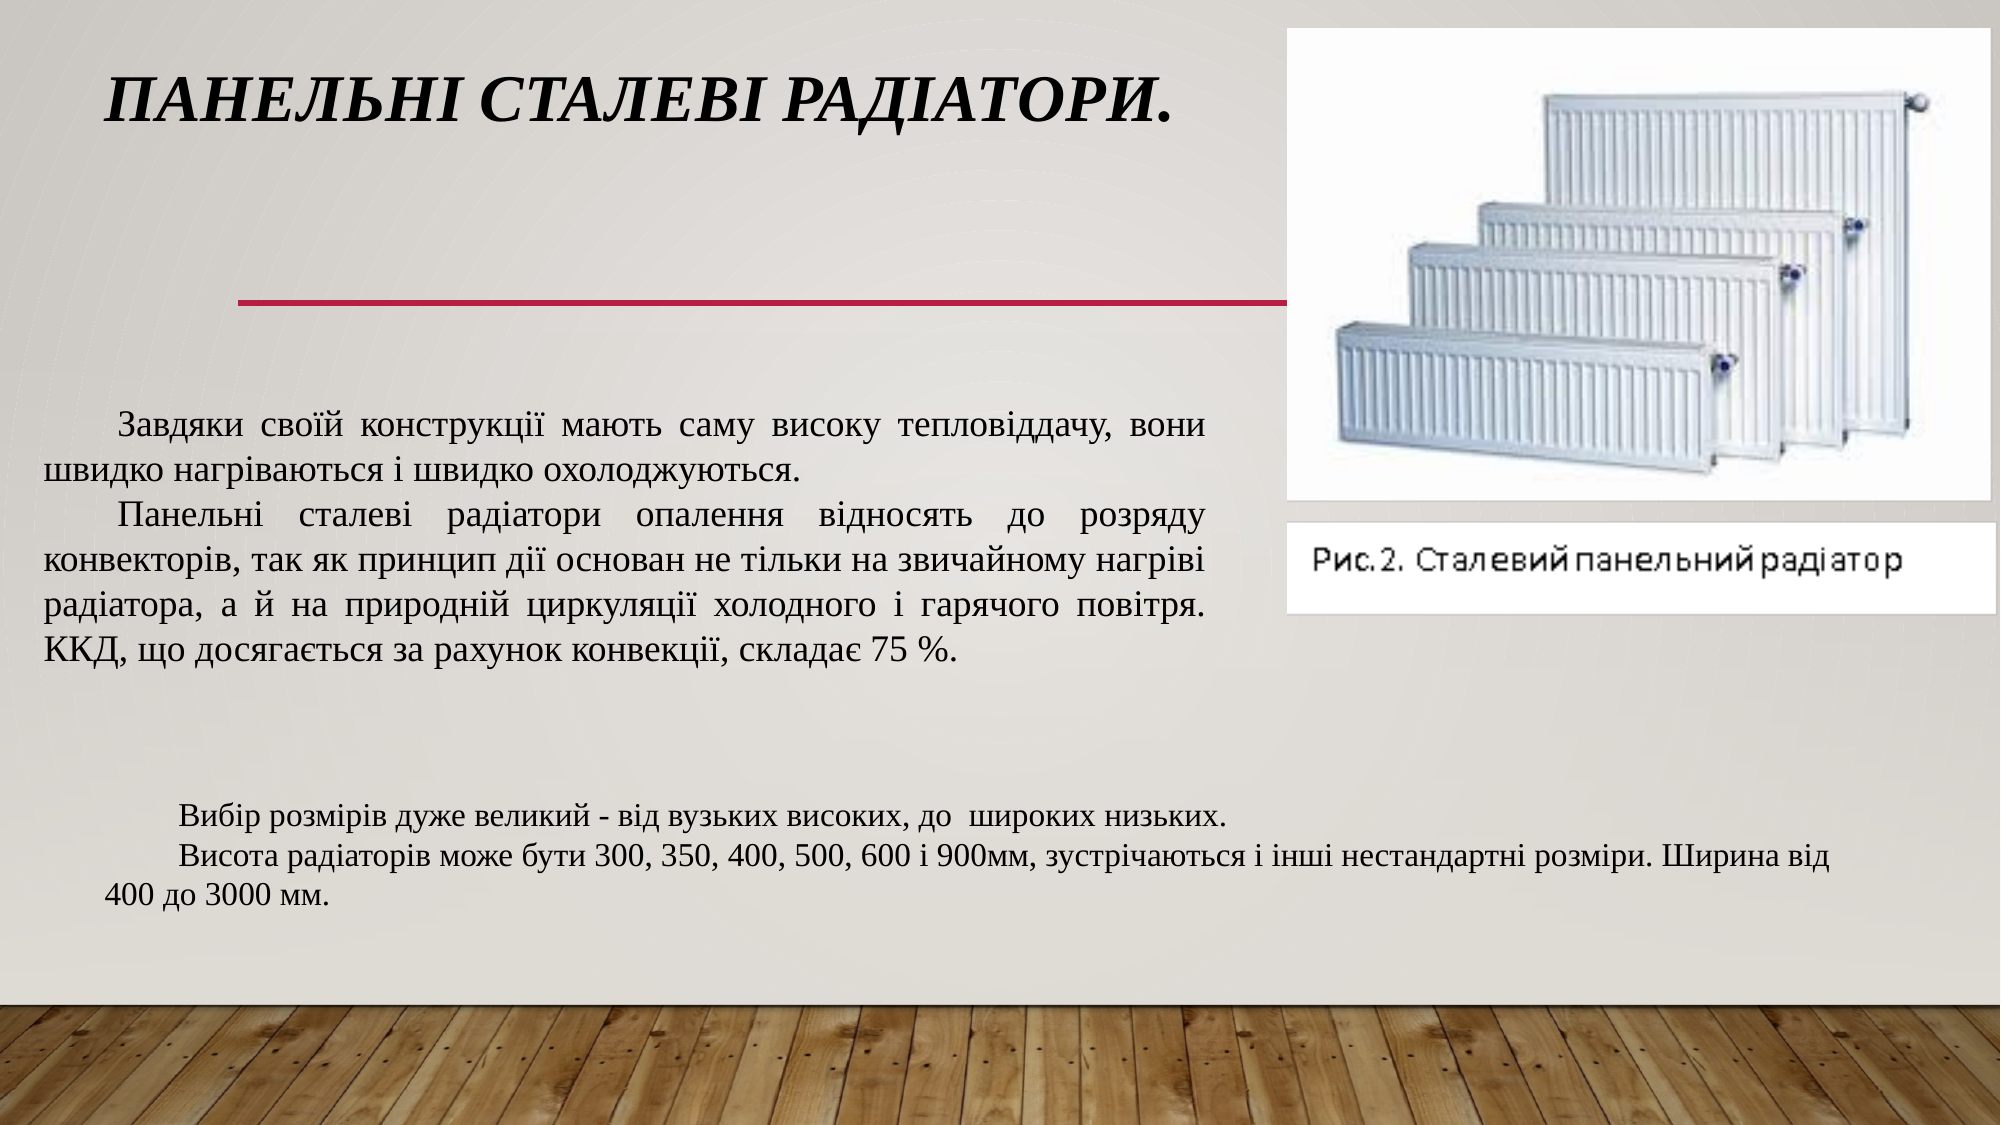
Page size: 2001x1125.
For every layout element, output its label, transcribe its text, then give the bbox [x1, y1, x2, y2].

text_box Вибір розмірів дуже великий - від вузьких високих, до широких низьких. Висота радіаторів може бути 300, 350, 400, 500, 600 і 900мм, зустрічаються і інші нестандартні розміри. Ширина від 400 до 3000 мм. [89, 785, 1899, 960]
title Панельні сталеві радіатори. [89, 56, 1286, 229]
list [1286, 28, 2000, 618]
picture [0, 1005, 2000, 1125]
text_box Завдяки своїй конструкції мають саму високу тепловіддачу, вони швидко нагріваються і швидко охолоджуються. Панельні сталеві радіатори опалення відносять до розряду конвекторів, так як принцип дії основан не тільки на звичайному нагріві радіатора, а й на природній циркуляції холодного і гарячого повітря. ККД, що досягається за рахунок конвекції, складає 75 %. [28, 391, 1222, 676]
